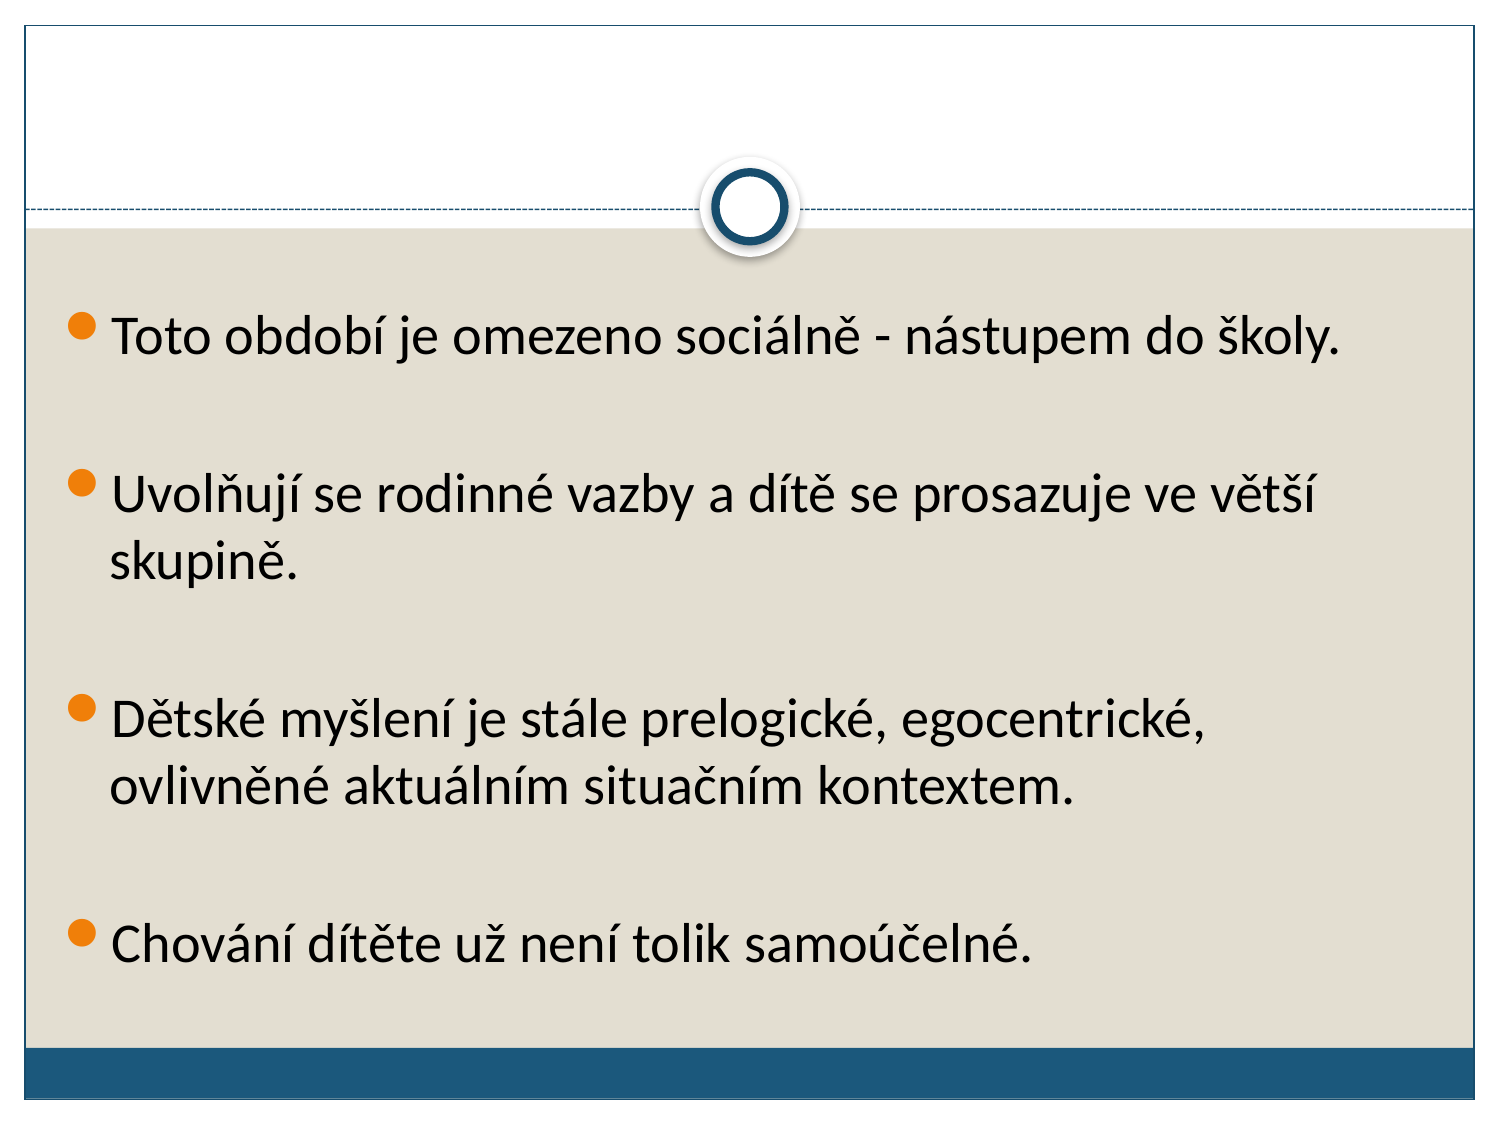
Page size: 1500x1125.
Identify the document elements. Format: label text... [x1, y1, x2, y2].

list Toto období je omezeno sociálně - nástupem do školy. Uvolňují se rodinné vazby a dítě se prosazuje ve větší skupině. Dětské myšlení je stále prelogické, egocentrické, ovlivněné aktuálním situačním kontextem. Chování dítěte už není tolik samoúčelné. [49, 290, 1445, 1001]
